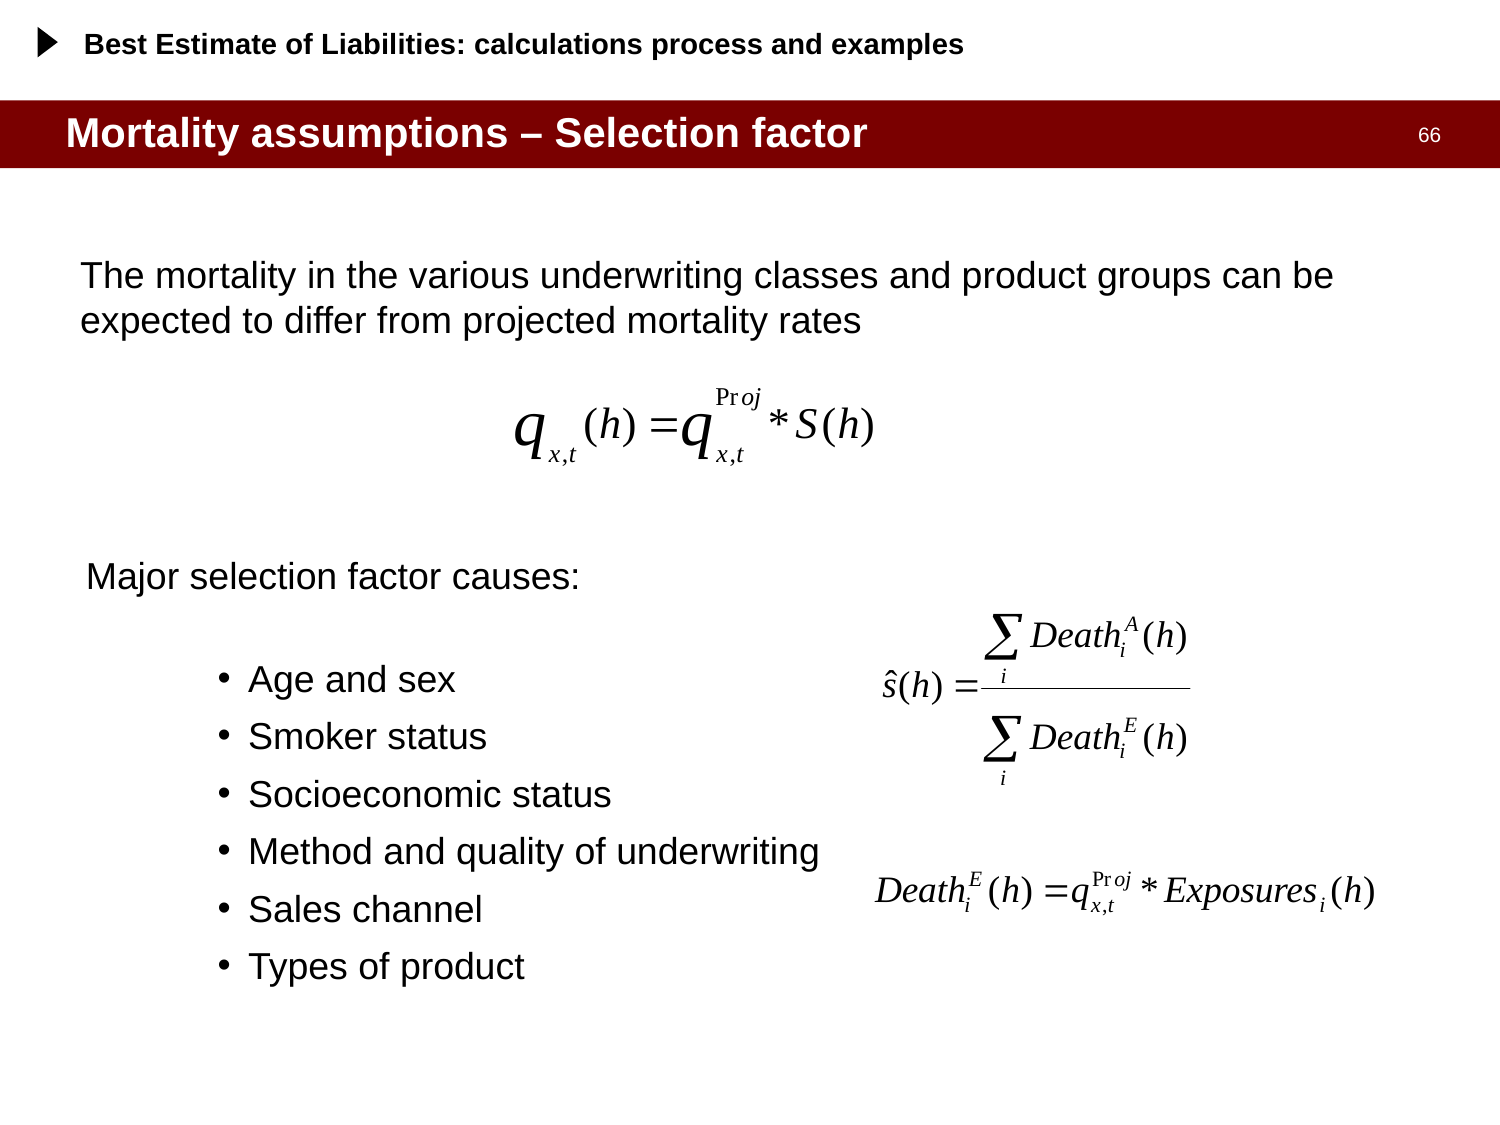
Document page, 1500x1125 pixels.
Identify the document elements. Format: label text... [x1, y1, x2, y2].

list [506, 375, 883, 476]
text_box [37, 26, 58, 58]
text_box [875, 582, 1198, 795]
title Mortality assumptions – Selection factor [50, 71, 1457, 164]
text_box The mortality in the various underwriting classes and product groups can be expected to differ from projected mortality rates [65, 243, 1386, 349]
text_box Major selection factor causes: Age and sex Smoker status Socioeconomic status Method and quality of underwriting Sales channel Types of product [71, 544, 835, 995]
text_box Best Estimate of Liabilities: calculations process and examples [84, 25, 1359, 85]
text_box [868, 861, 1383, 925]
